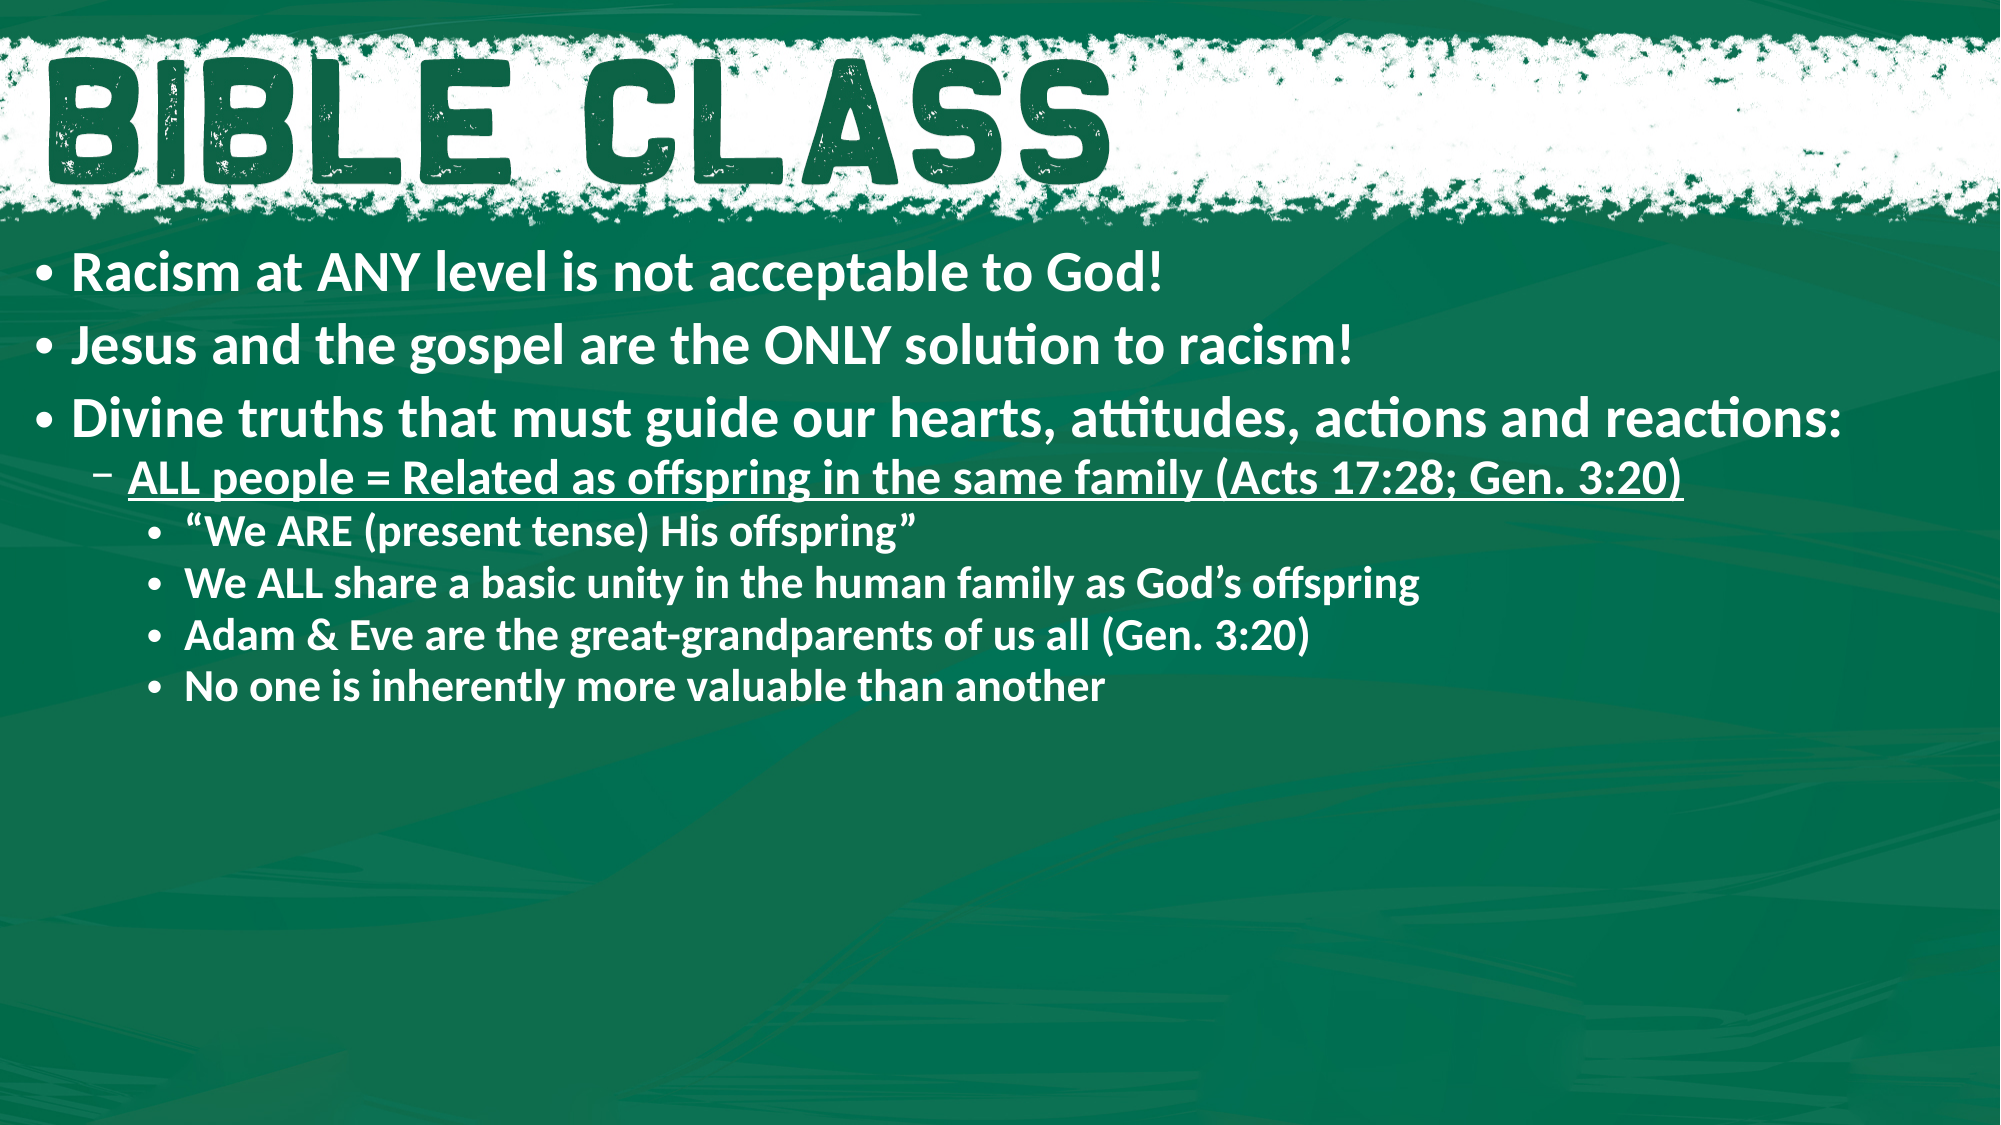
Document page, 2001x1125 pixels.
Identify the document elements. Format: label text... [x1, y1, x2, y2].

list Racism at ANY level is not acceptable to God! Jesus and the gospel are the ONLY solution to racism! Divine truths that must guide our hearts, attitudes, actions and reactions: ALL people = Related as offspring in the same family (Acts 17:28; Gen. 3:20) “We ARE (present tense) His offspring” We ALL share a basic unity in the human family as God’s offspring Adam & Eve are the great-grandparents of us all (Gen. 3:20) No one is inherently more valuable than another [19, 241, 1985, 1125]
picture [0, 0, 2000, 1125]
